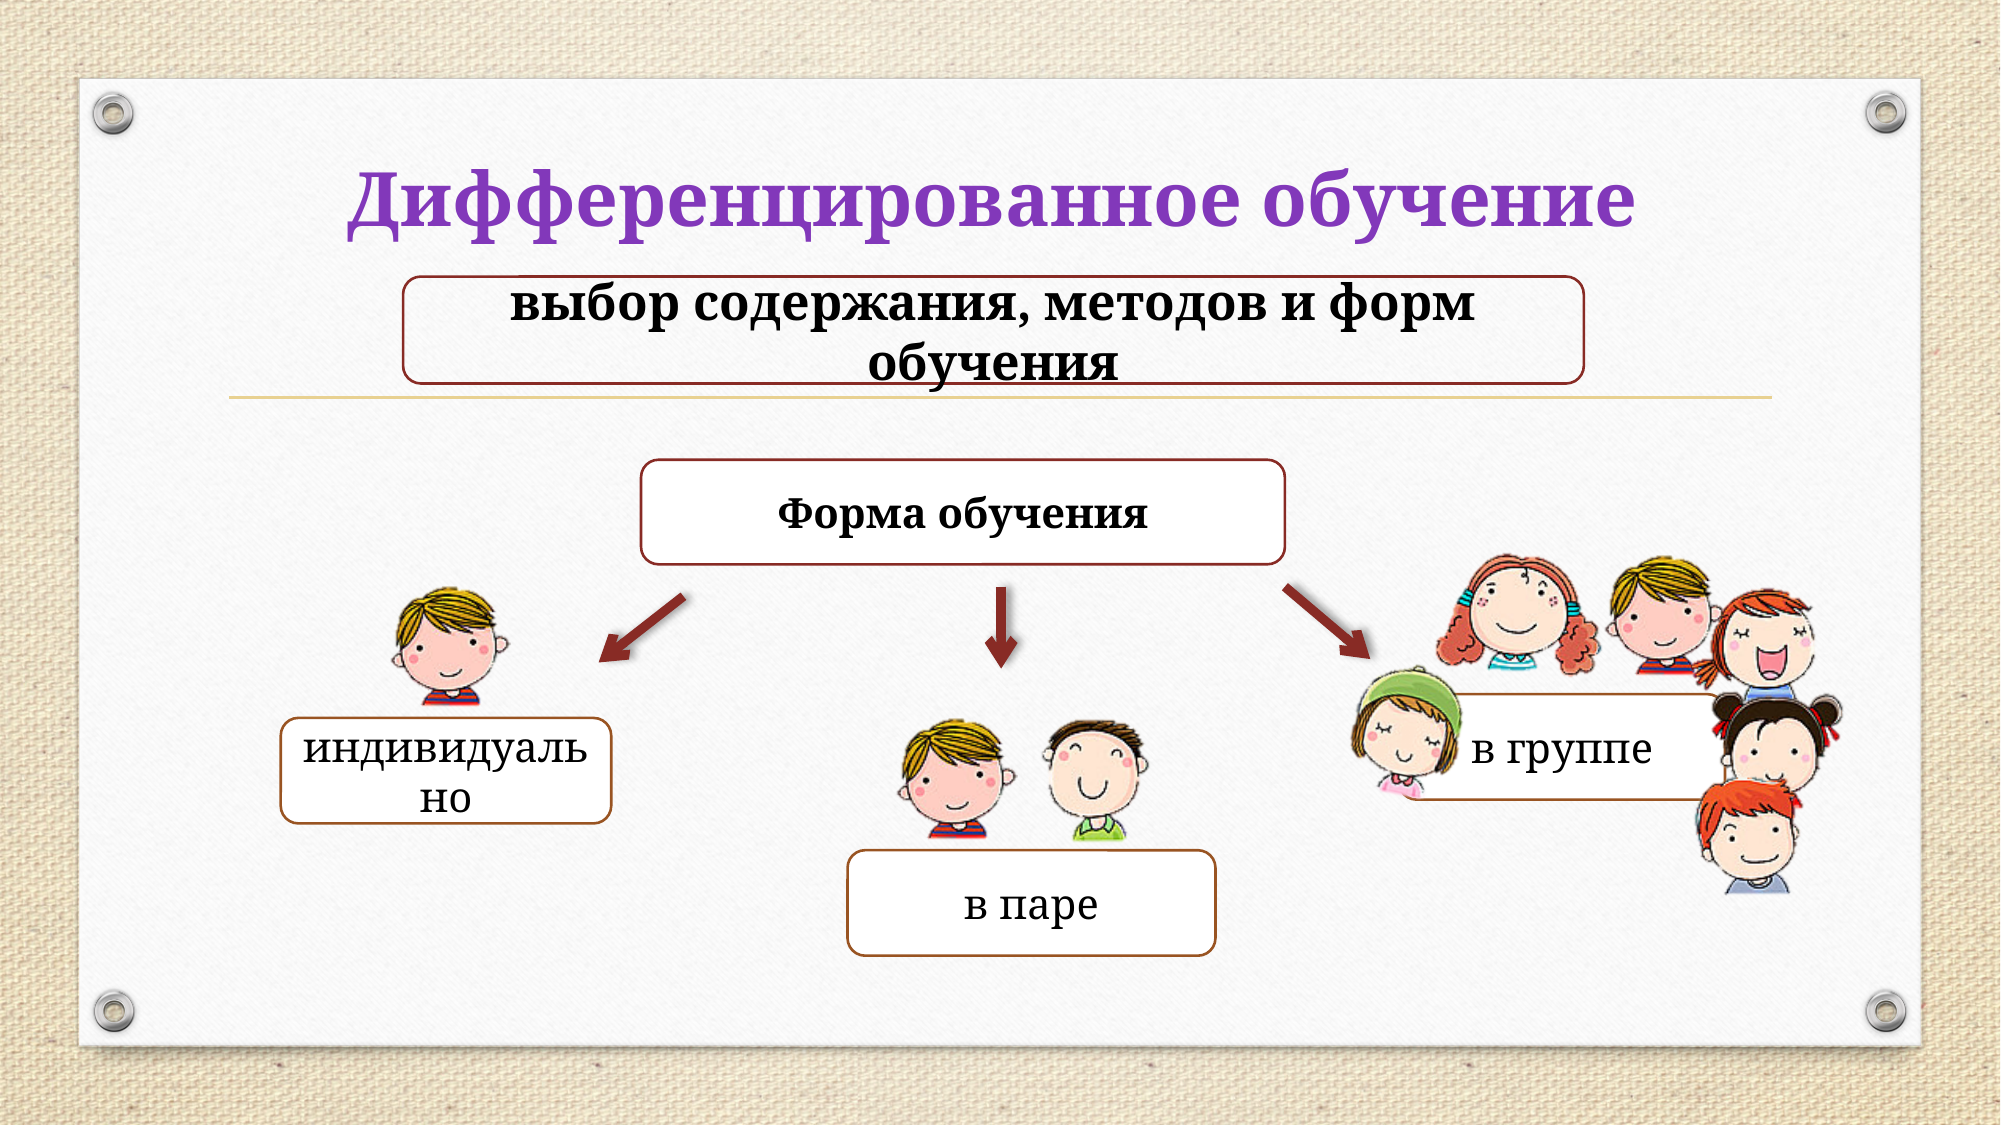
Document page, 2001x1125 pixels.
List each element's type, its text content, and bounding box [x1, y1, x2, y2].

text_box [1284, 586, 1371, 660]
picture [0, 0, 2001, 1125]
title Дифференцированное обучение [70, 118, 1916, 275]
text_box индивидуально [279, 716, 613, 825]
text_box выбор содержания, методов и форм обучения [401, 275, 1586, 385]
text_box в паре [846, 848, 1217, 957]
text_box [598, 595, 684, 663]
text_box в группе [1470, 692, 1708, 801]
text_box Форма обучения [639, 458, 1287, 566]
